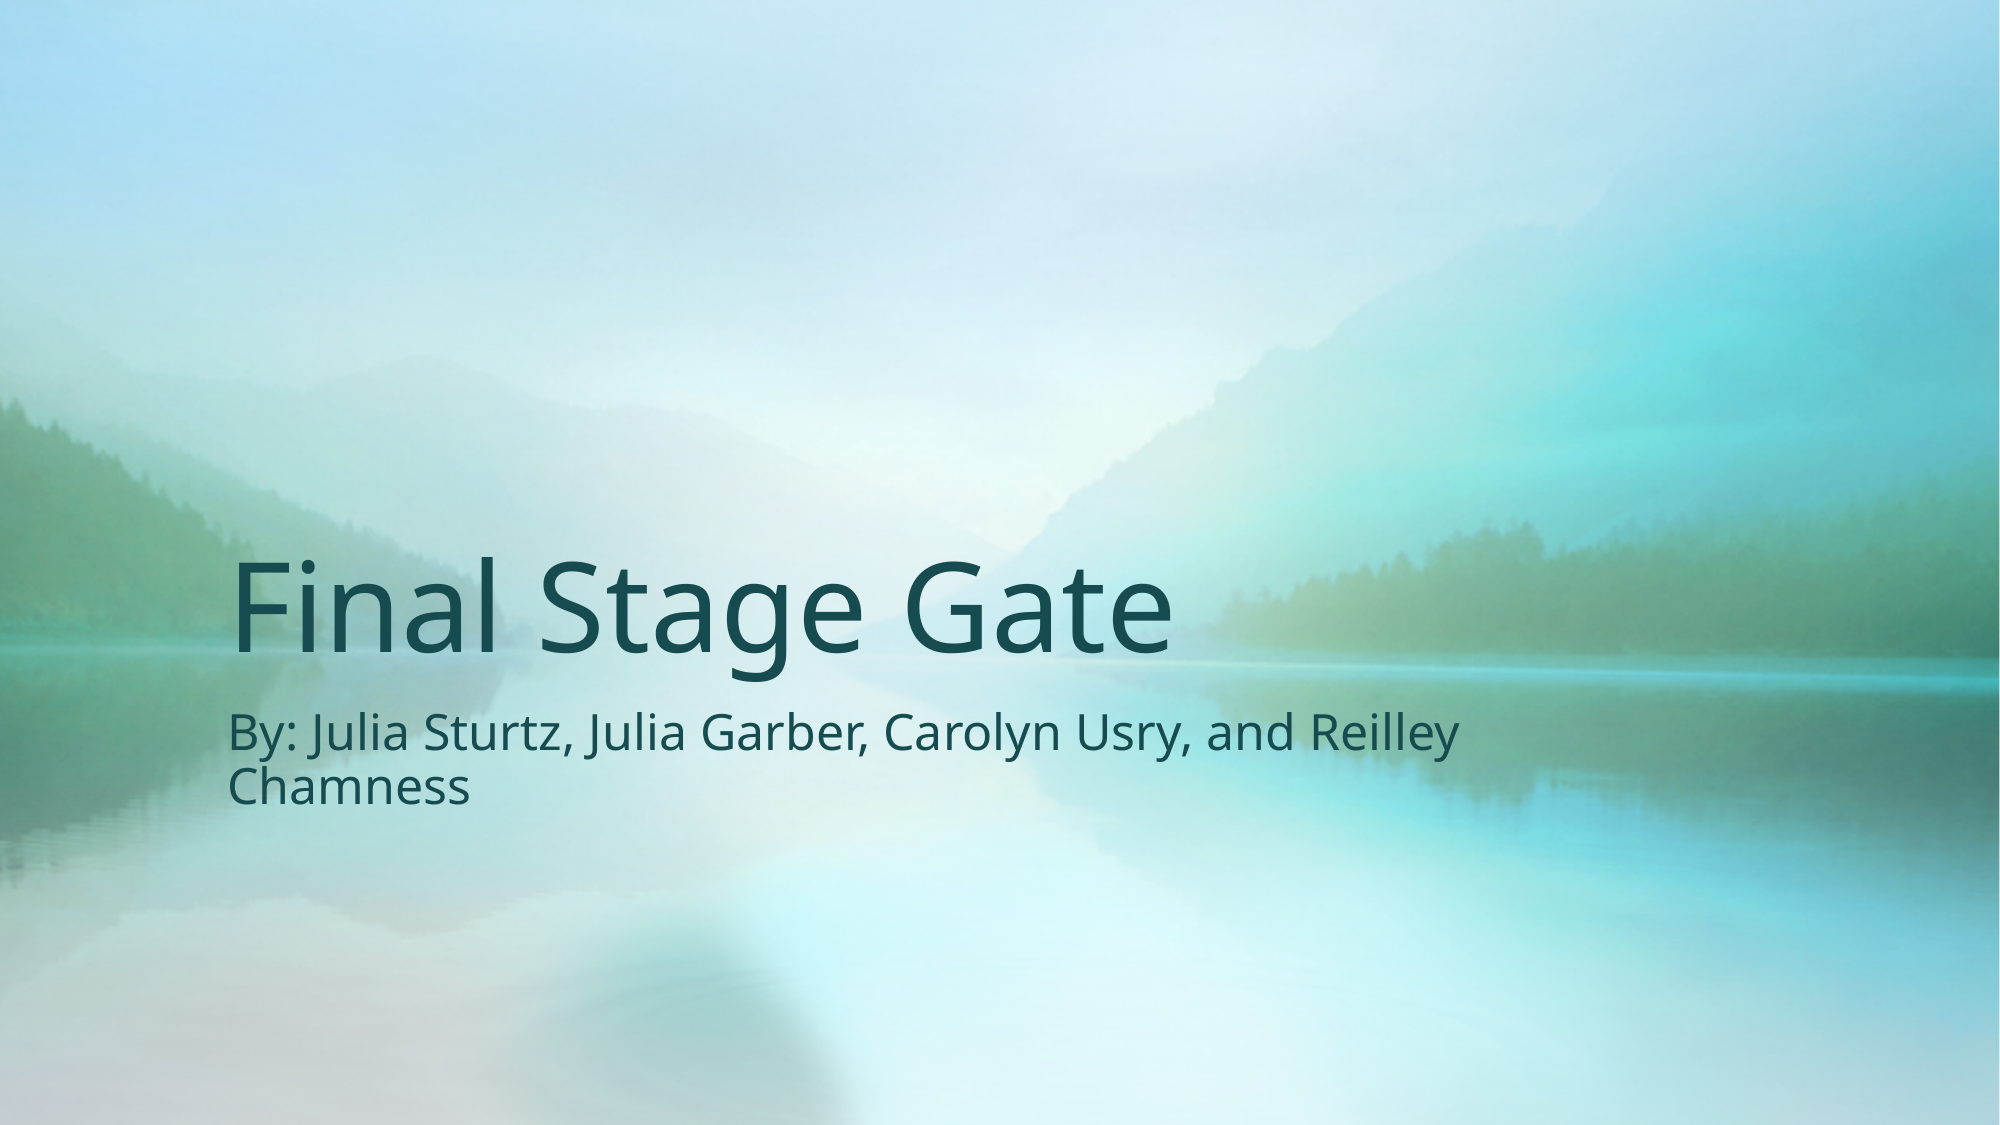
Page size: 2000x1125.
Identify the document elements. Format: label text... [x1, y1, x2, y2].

picture [0, 0, 2000, 1125]
subtitle By: Julia Sturtz, Julia Garber, Carolyn Usry, and Reilley Chamness [212, 699, 1600, 925]
title Final Stage Gate [212, 162, 1600, 688]
